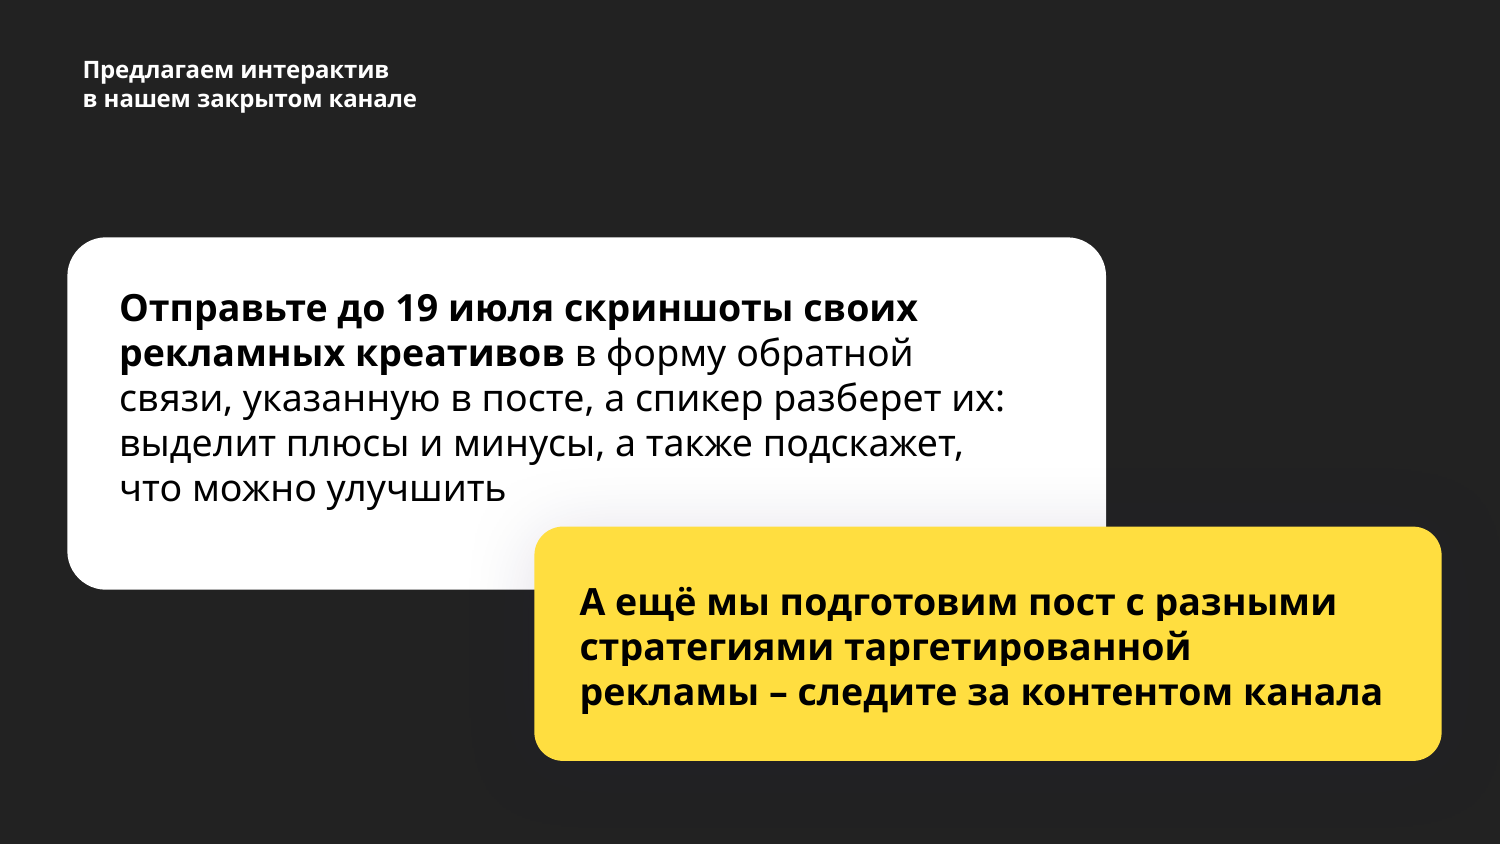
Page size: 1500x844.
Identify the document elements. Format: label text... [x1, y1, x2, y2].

title Предлагаем интерактив в нашем закрытом канале [67, 39, 1194, 129]
text_box А ещё мы подготовим пост с разными стратегиями таргетированной рекламы – следите за контентом канала [564, 563, 1442, 729]
text_box Отправьте до 19 июля скриншоты своих рекламных креативов в форму обратной связи, указанную в посте, а спикер разберет их: выделит плюсы и минусы, а также подскажет, что можно улучшить [104, 269, 1039, 524]
text_box [534, 526, 1442, 761]
text_box [67, 237, 1107, 590]
